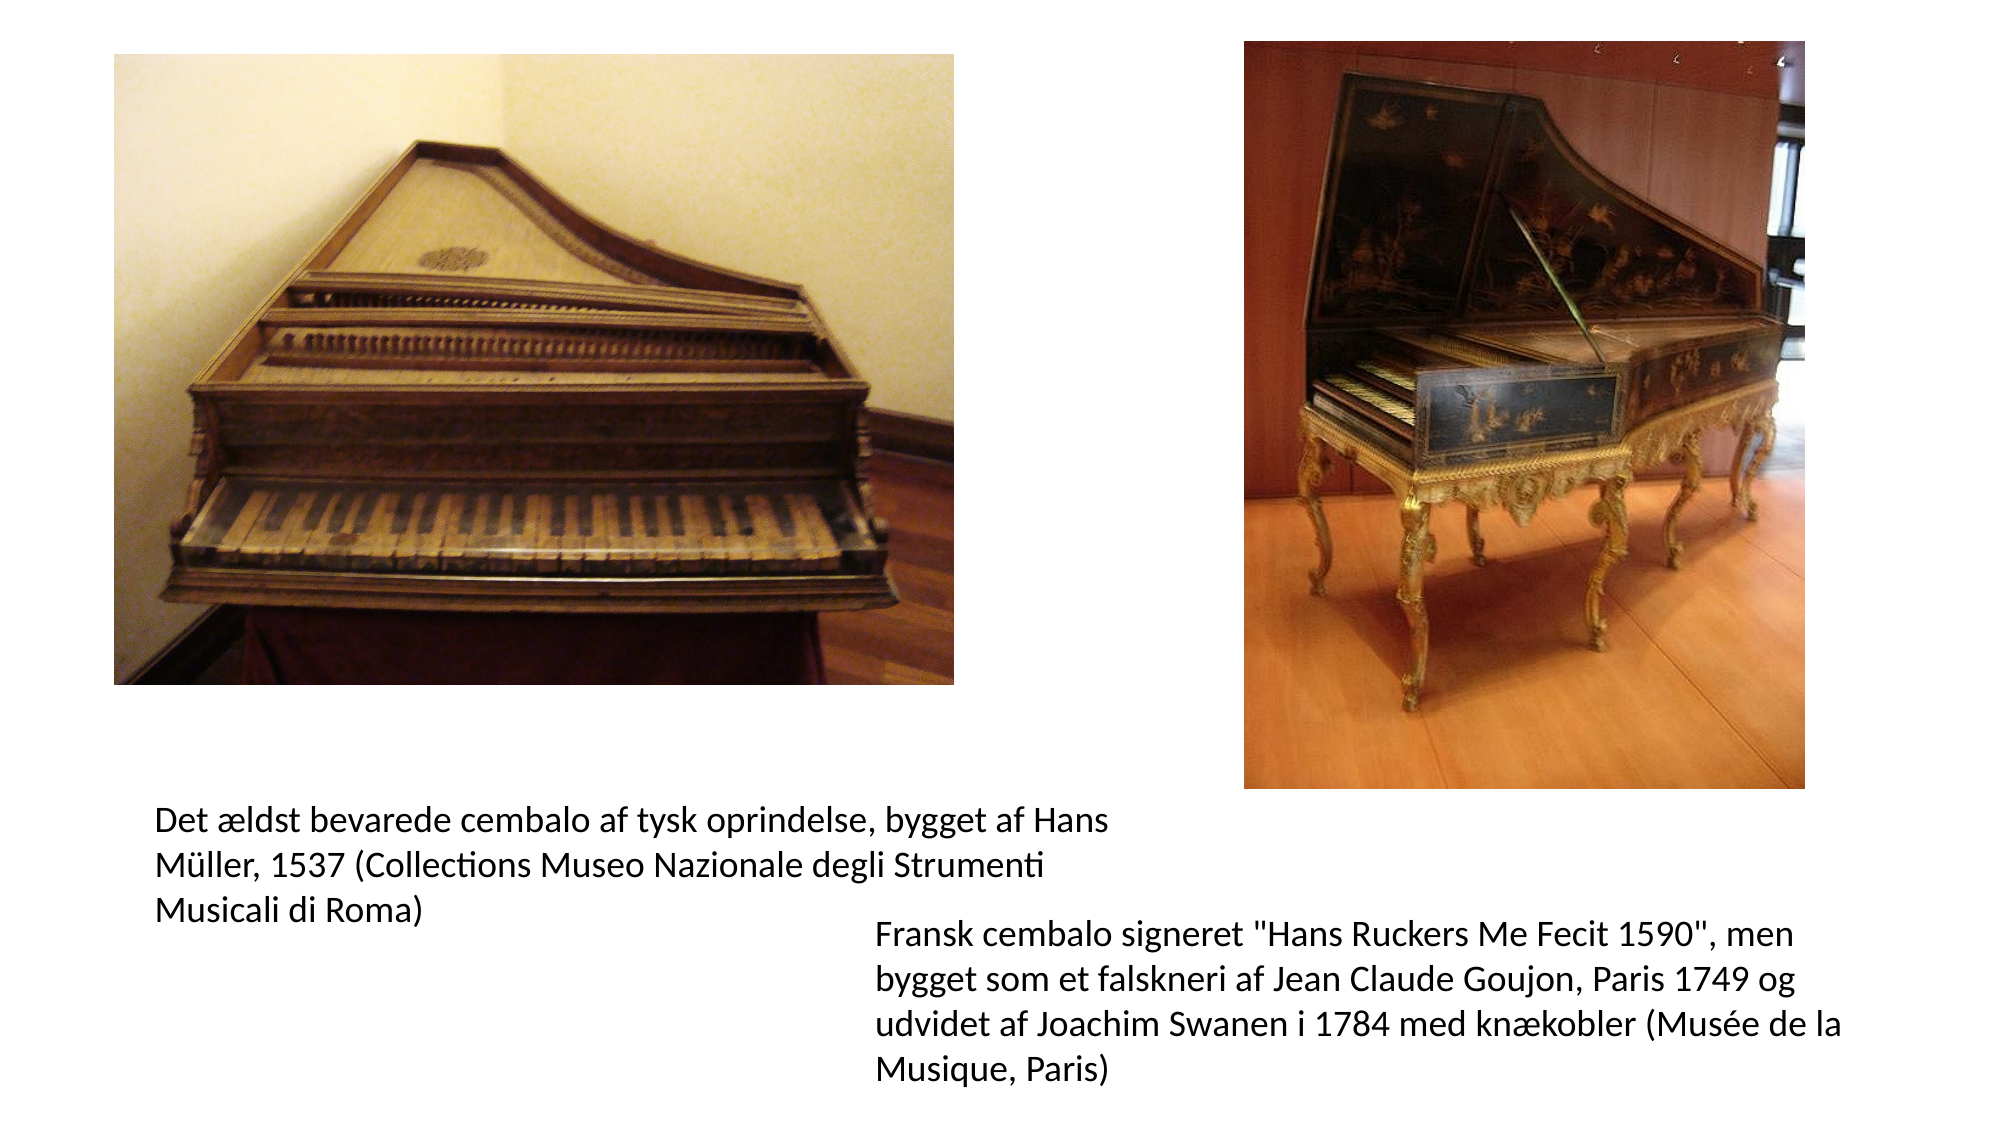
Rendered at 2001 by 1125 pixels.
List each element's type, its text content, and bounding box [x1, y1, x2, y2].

text_box Det ældst bevarede cembalo af tysk oprindelse, bygget af Hans Müller, 1537 (Collections Museo Nazionale degli Strumenti Musicali di Roma) [139, 788, 1140, 938]
picture [1244, 41, 1805, 789]
picture [114, 54, 954, 685]
text_box Fransk cembalo signeret "Hans Ruckers Me Fecit 1590", men bygget som et falskneri af Jean Claude Goujon, Paris 1749 og udvidet af Joachim Swanen i 1784 med knækobler (Musée de la Musique, Paris) [860, 901, 1861, 1097]
